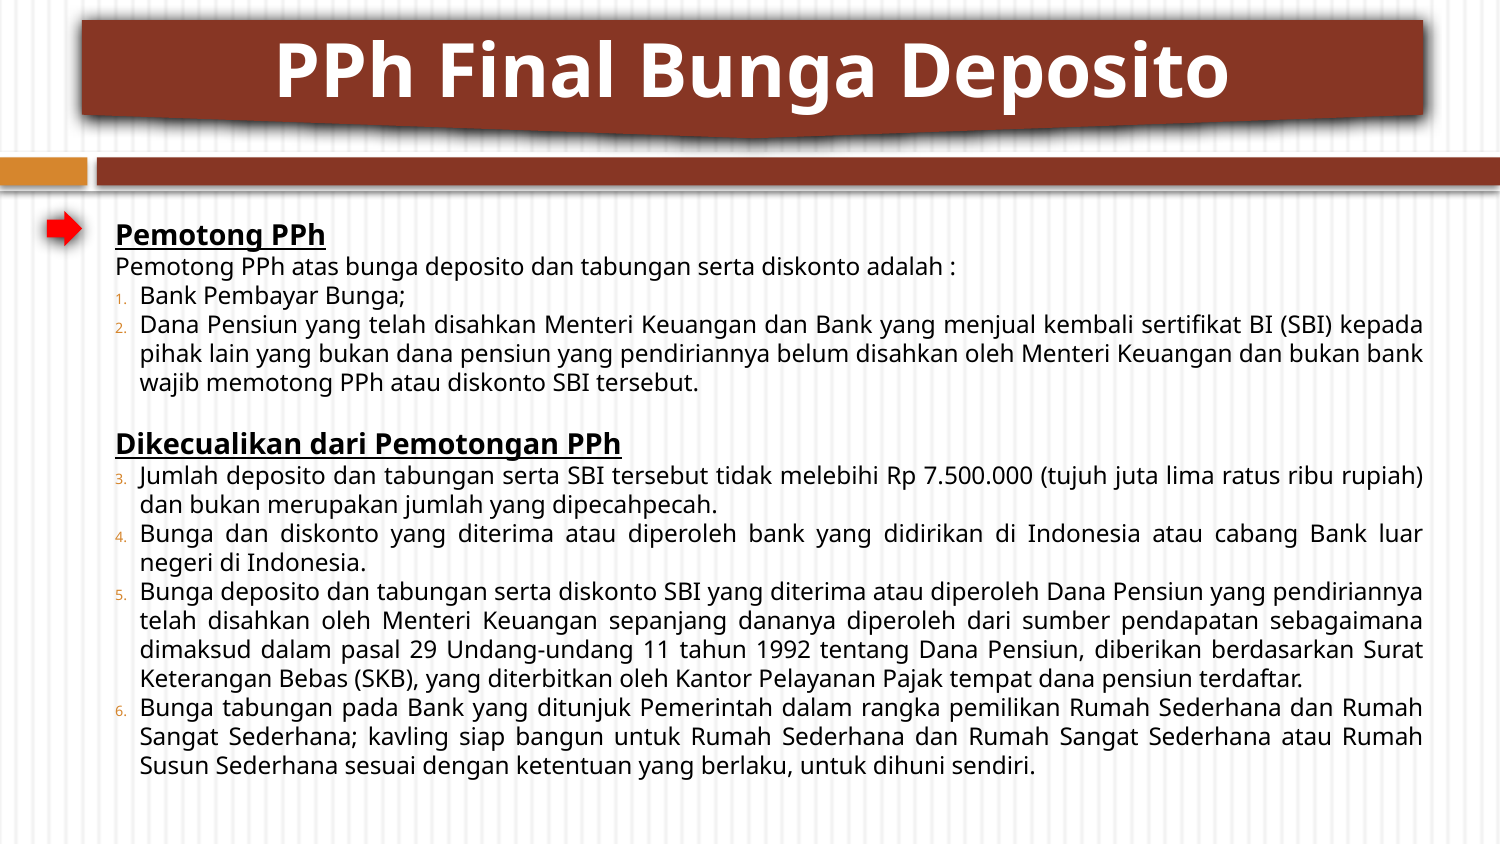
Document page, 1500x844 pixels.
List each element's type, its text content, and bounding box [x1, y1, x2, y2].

list Pemotong PPh Pemotong PPh atas bunga deposito dan tabungan serta diskonto adalah : Bank Pembayar Bunga; Dana Pensiun yang telah disahkan Menteri Keuangan dan Bank yang menjual kembali sertifikat BI (SBI) kepada pihak lain yang bukan dana pensiun yang pendiriannya belum disahkan oleh Menteri Keuangan dan bukan bank wajib memotong PPh atau diskonto SBI tersebut. Dikecualikan dari Pemotongan PPh Jumlah deposito dan tabungan serta SBI tersebut tidak melebihi Rp 7.500.000 (tujuh juta lima ratus ribu rupiah) dan bukan merupakan jumlah yang dipecahpecah. Bunga dan diskonto yang diterima atau diperoleh bank yang didirikan di Indonesia atau cabang Bank luar negeri di Indonesia. Bunga deposito dan tabungan serta diskonto SBI yang diterima atau diperoleh Dana Pensiun yang pendiriannya telah disahkan oleh Menteri Keuangan sepanjang dananya diperoleh dari sumber pendapatan sebagaimana dimaksud dalam pasal 29 Undang-undang 11 tahun 1992 tentang Dana Pensiun, diberikan berdasarkan Surat Keterangan Bebas (SKB), yang diterbitkan oleh Kantor Pelayanan Pajak tempat dana pensiun terdaftar. Bunga tabungan pada Bank yang ditunjuk Pemerintah dalam rangka pemilikan Rumah Sederhana dan Rumah Sangat Sederhana; kavling siap bangun untuk Rumah Sederhana dan Rumah Sangat Sederhana atau Rumah Susun Sederhana sesuai dengan ketentuan yang berlaku, untuk dihuni sendiri. [100, 209, 1438, 824]
text_box PPh Final Bunga Deposito [80, 76, 1425, 140]
text_box [0, 0, 1500, 75]
text_box [45, 209, 84, 248]
